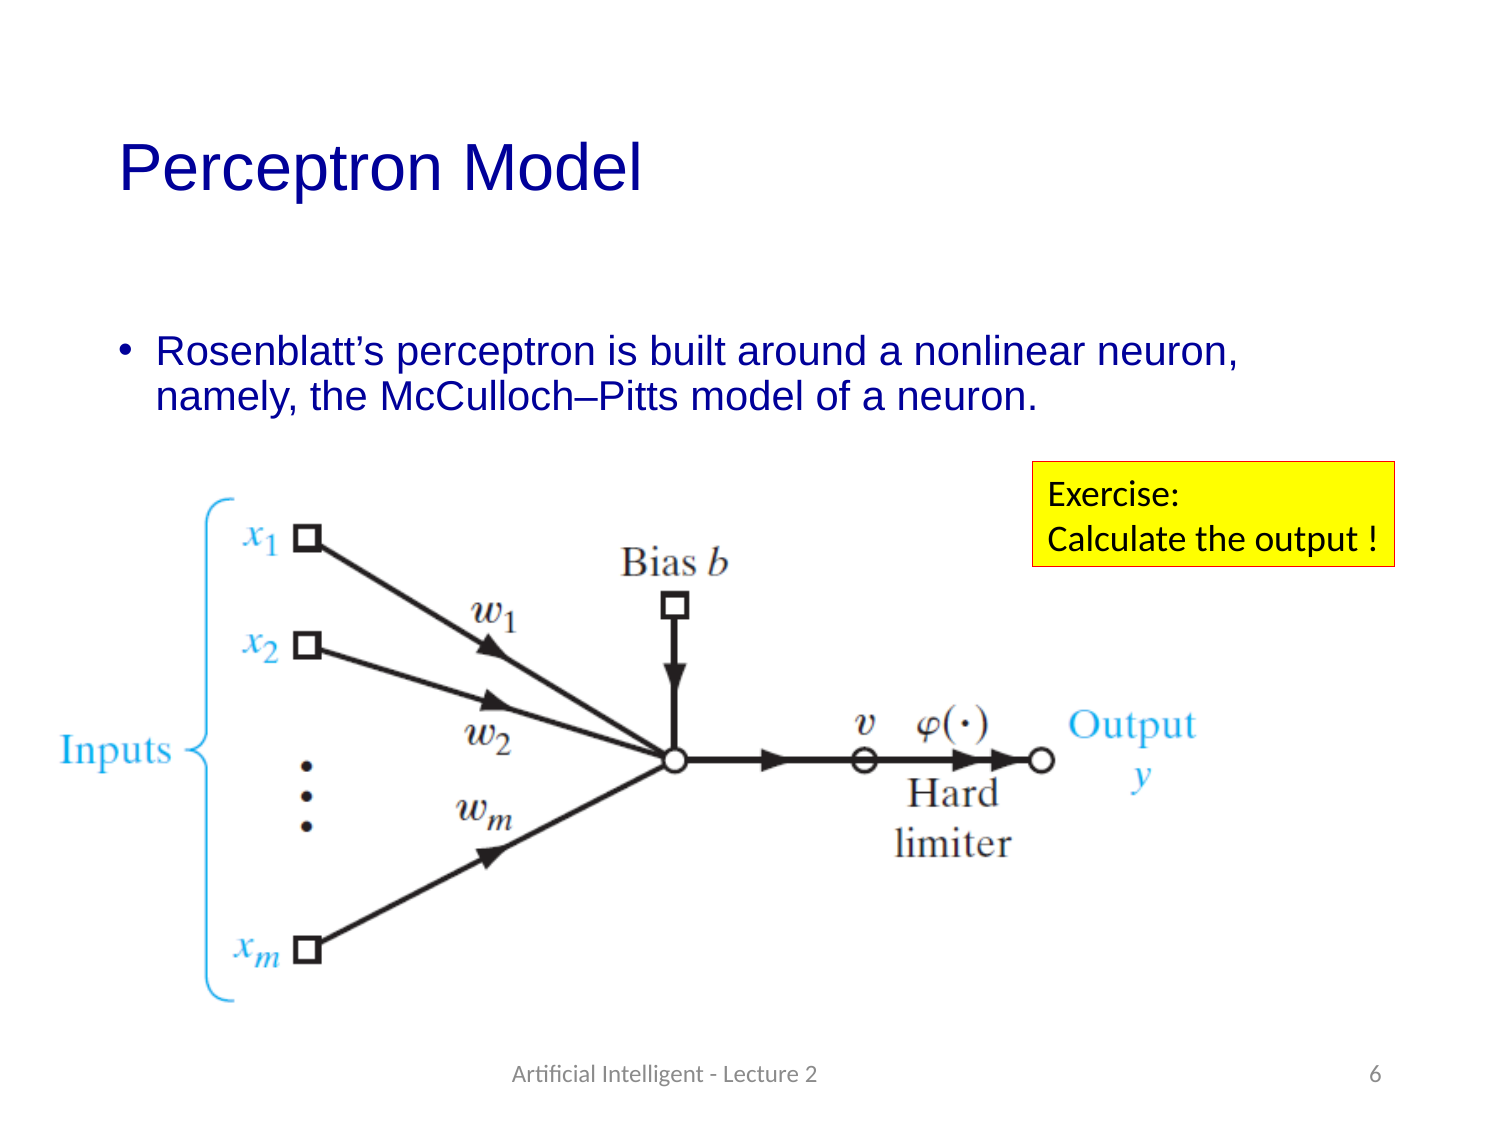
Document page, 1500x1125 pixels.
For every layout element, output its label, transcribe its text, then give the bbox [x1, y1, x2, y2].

title Perceptron Model [103, 59, 1397, 278]
slide_number 6 [1059, 1042, 1397, 1103]
picture [35, 439, 1228, 1041]
footer Artificial Intelligent - Lecture 2 [496, 1042, 1004, 1103]
text_box Exercise: Calculate the output ! [1228, 461, 1395, 567]
list Rosenblatt’s perceptron is built around a nonlinear neuron, namely, the McCulloch–Pitts model of a neuron. [103, 321, 1397, 1014]
